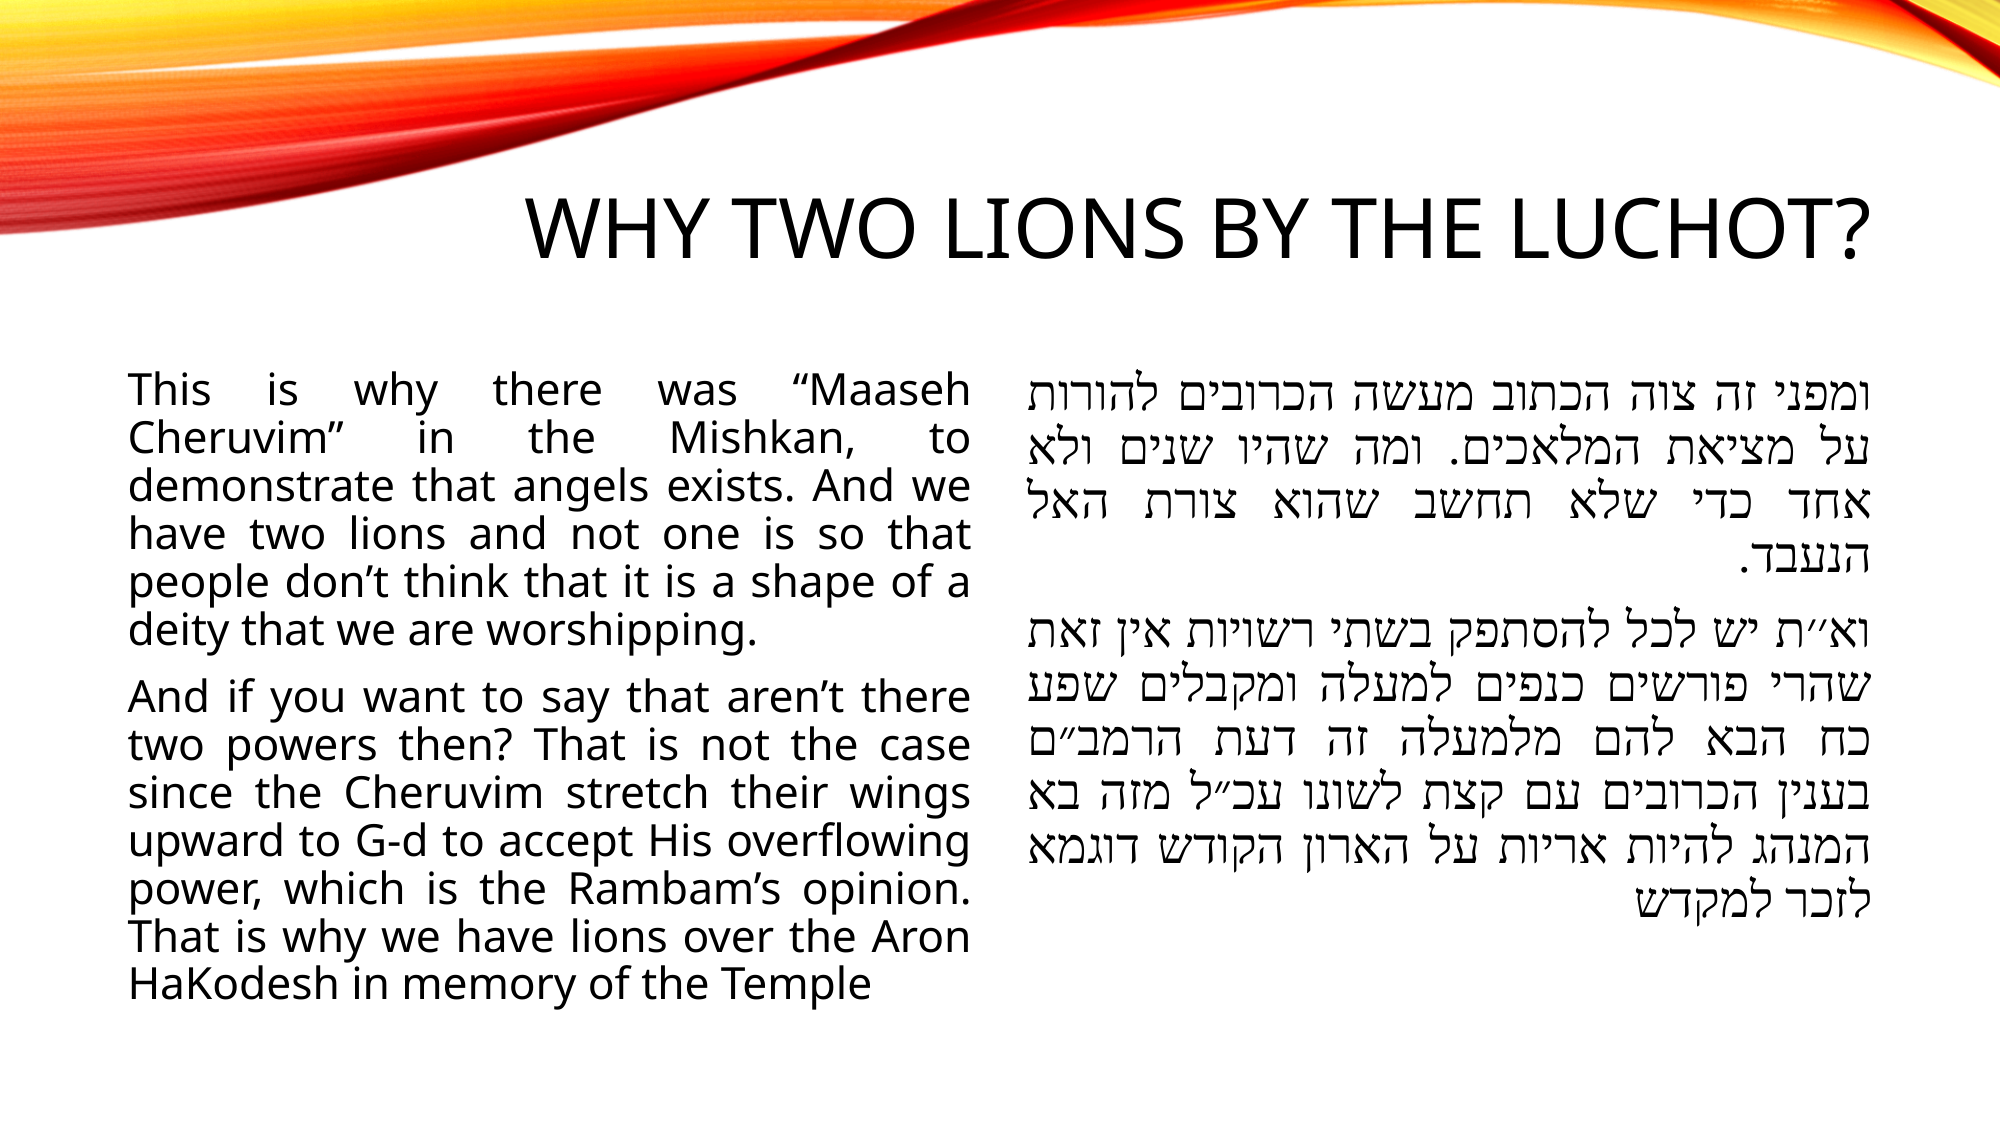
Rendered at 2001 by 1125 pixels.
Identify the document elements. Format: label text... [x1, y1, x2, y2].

list This is why there was “Maaseh Cheruvim” in the Mishkan, to demonstrate that angels exists. And we have two lions and not one is so that people don’t think that it is a shape of a deity that we are worshipping. And if you want to say that aren’t there two powers then? That is not the case since the Cheruvim stretch their wings upward to G-d to accept His overflowing power, which is the Rambam’s opinion. That is why we have lions over the Aron HaKodesh in memory of the Temple [112, 360, 988, 1021]
title Why two Lions by the Luchot? [474, 125, 1888, 338]
list ומפני זה צוה הכתוב מעשה הכרובים להורות על מציאת המלאכים. ומה שהיו שנים ולא אחד כדי שלא תחשב שהוא צורת האל הנעבד. וא׳׳ת יש לכל להסתפק בשתי רשויות אין זאת שהרי פורשים כנפים למעלה ומקבלים שפע כח הבא להם מלמעלה זה דעת הרמב״ם בענין הכרובים עם קצת לשונו עכ״ל מזה בא המנהג להיות אריות על הארון הקודש דוגמא לזכר למקדש [1012, 360, 1888, 1021]
picture [0, 0, 2000, 237]
